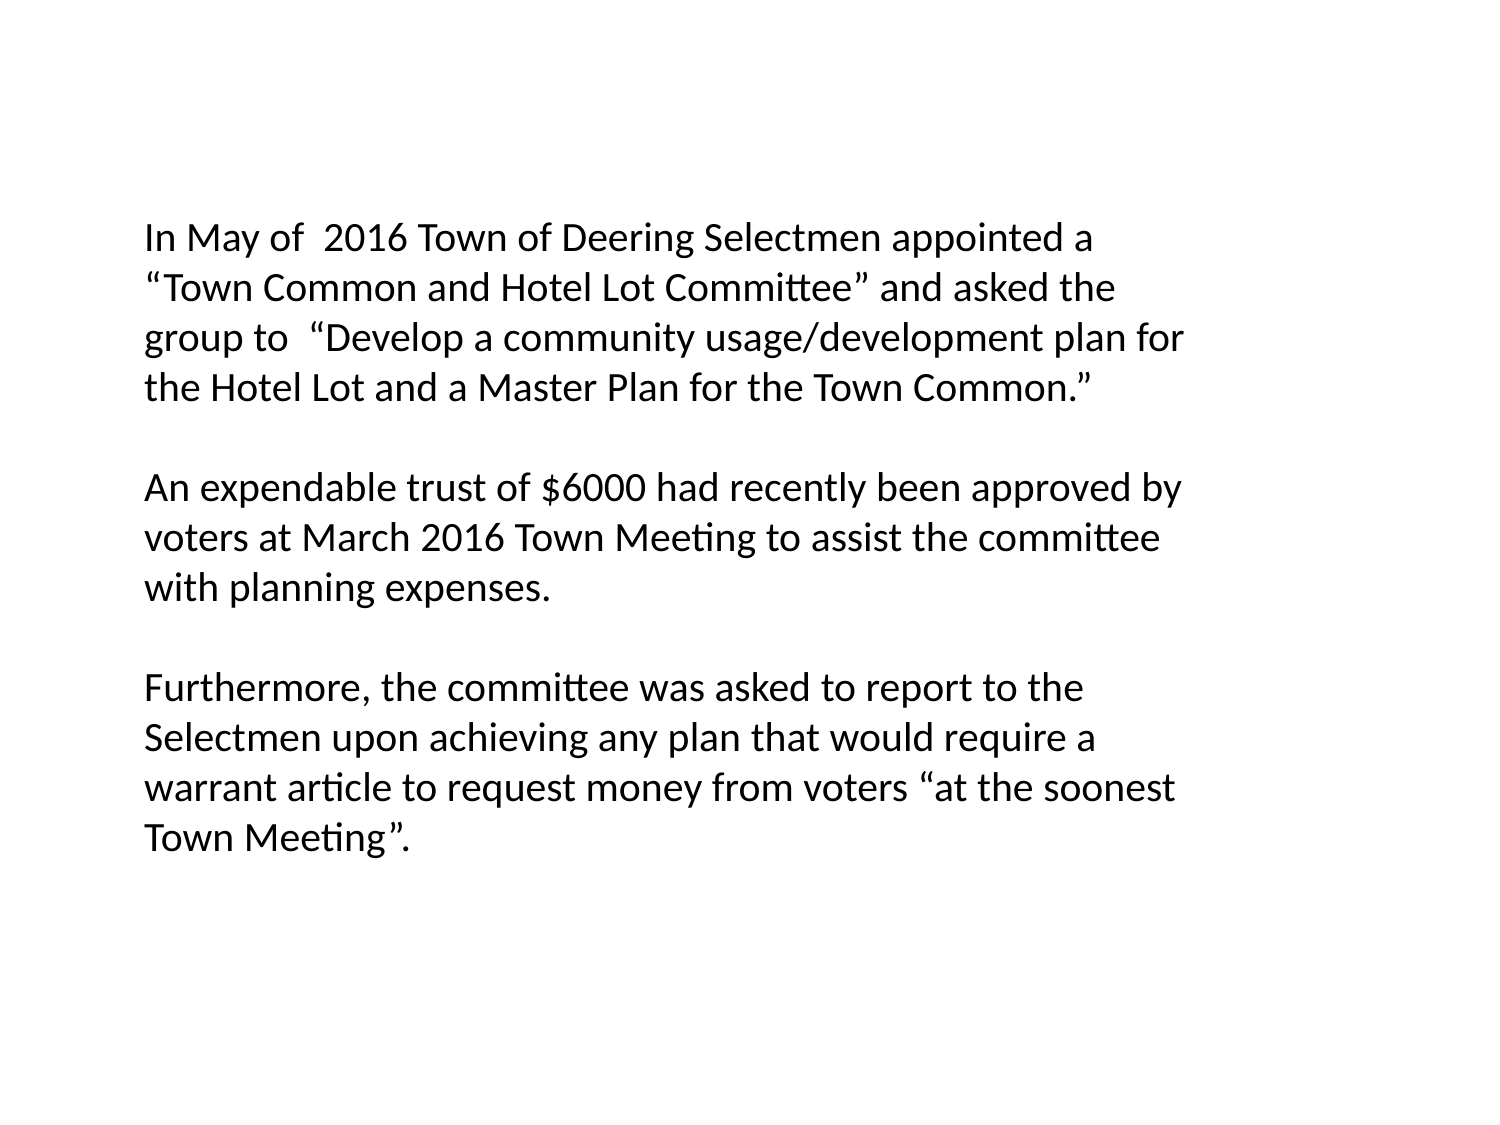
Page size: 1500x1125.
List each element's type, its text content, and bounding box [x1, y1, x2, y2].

text_box In May of 2016 Town of Deering Selectmen appointed a “Town Common and Hotel Lot Committee” and asked the group to “Develop a community usage/development plan for the Hotel Lot and a Master Plan for the Town Common.” An expendable trust of $6000 had recently been approved by voters at March 2016 Town Meeting to assist the committee with planning expenses. Furthermore, the committee was asked to report to the Selectmen upon achieving any plan that would require a warrant article to request money from voters “at the soonest Town Meeting”. [129, 67, 1225, 913]
